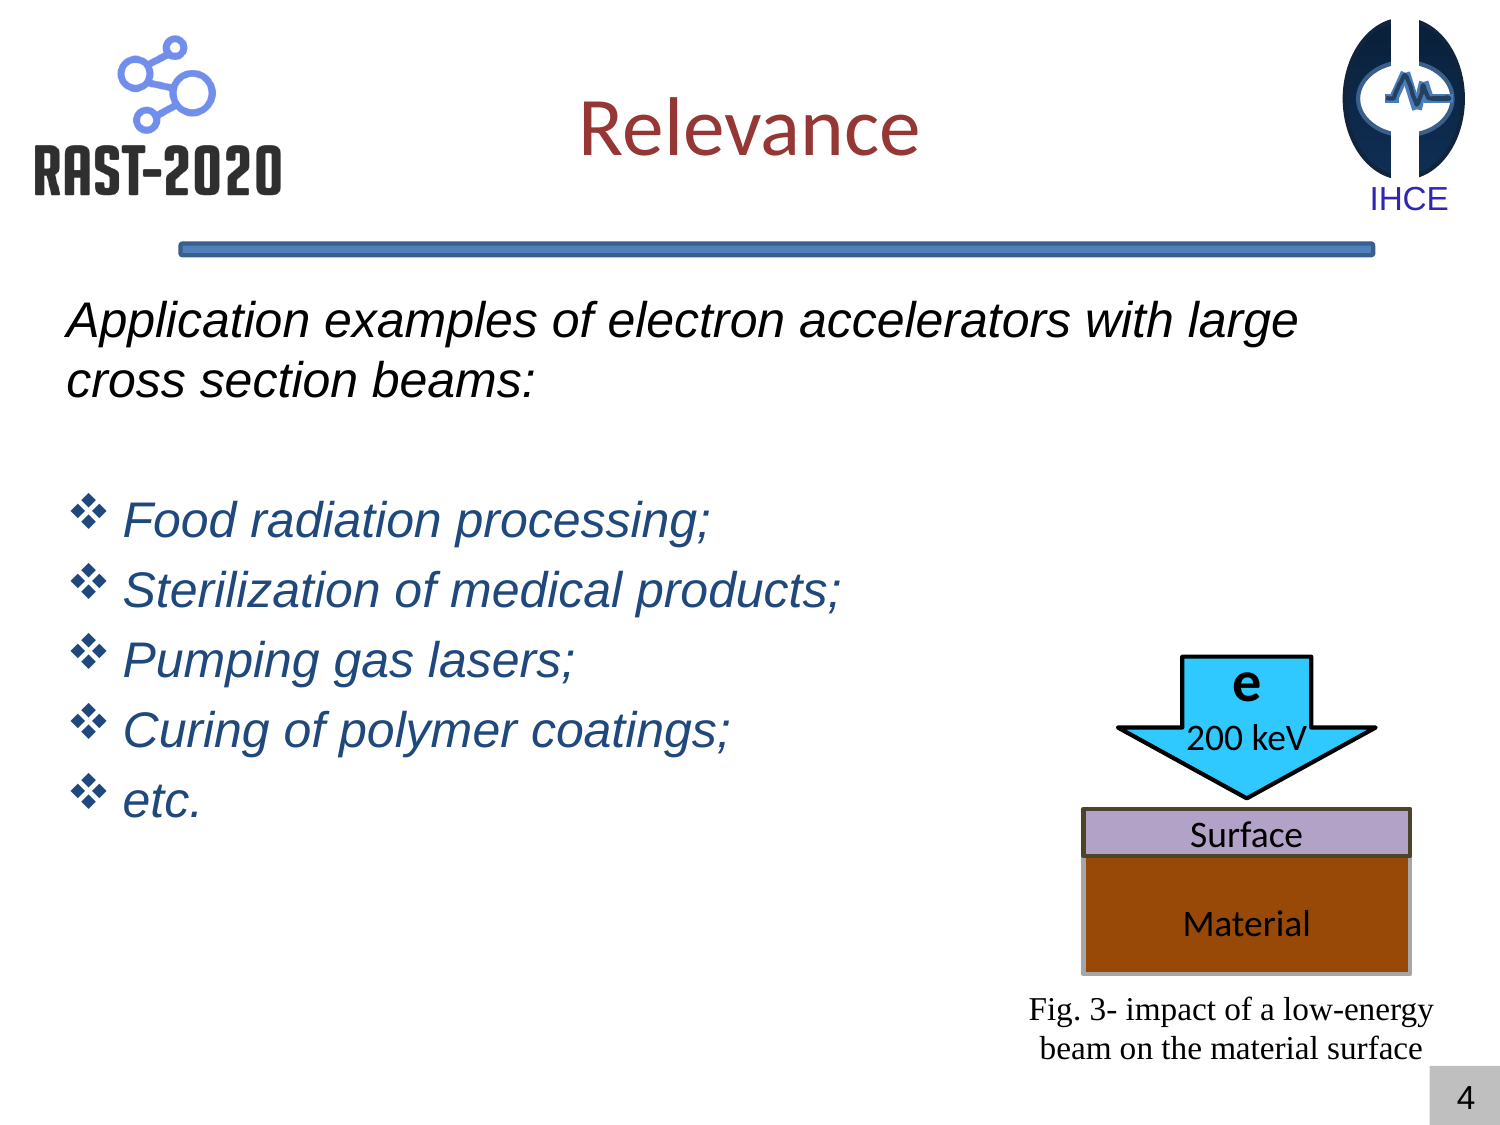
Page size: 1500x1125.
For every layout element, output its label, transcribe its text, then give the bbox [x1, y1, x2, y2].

title Relevance [75, 28, 1426, 216]
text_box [1083, 635, 1411, 975]
text_box Fig. 3- impact of a low-energy beam on the material surface [986, 979, 1477, 1074]
picture [29, 31, 75, 199]
slide_number 4 [1429, 1065, 1500, 1125]
list Application examples of electron accelerators with large cross section beams: Food radiation processing; Sterilization of medical products; Pumping gas lasers; Curing of polymer coatings; etc. [51, 210, 1402, 953]
